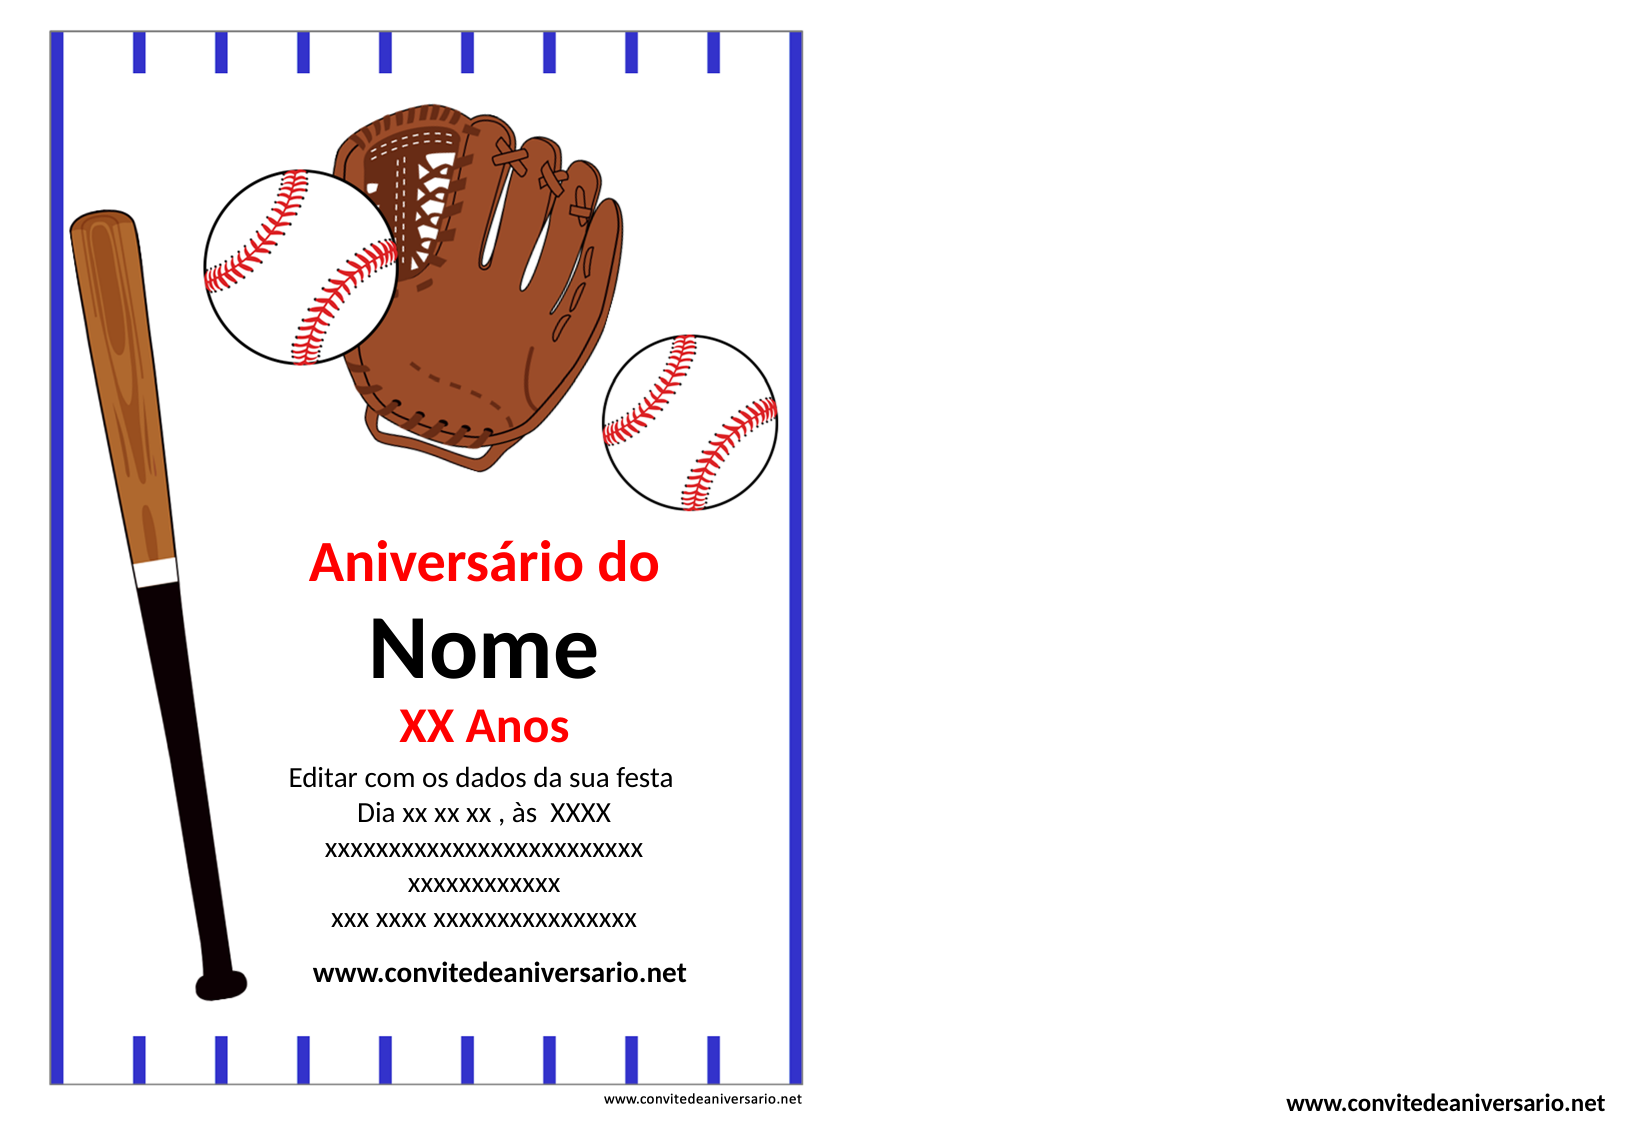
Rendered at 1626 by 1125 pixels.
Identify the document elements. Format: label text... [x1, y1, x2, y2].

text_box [27, 16, 825, 1109]
text_box www.convitedeaniversario.net [1271, 1079, 1622, 1125]
